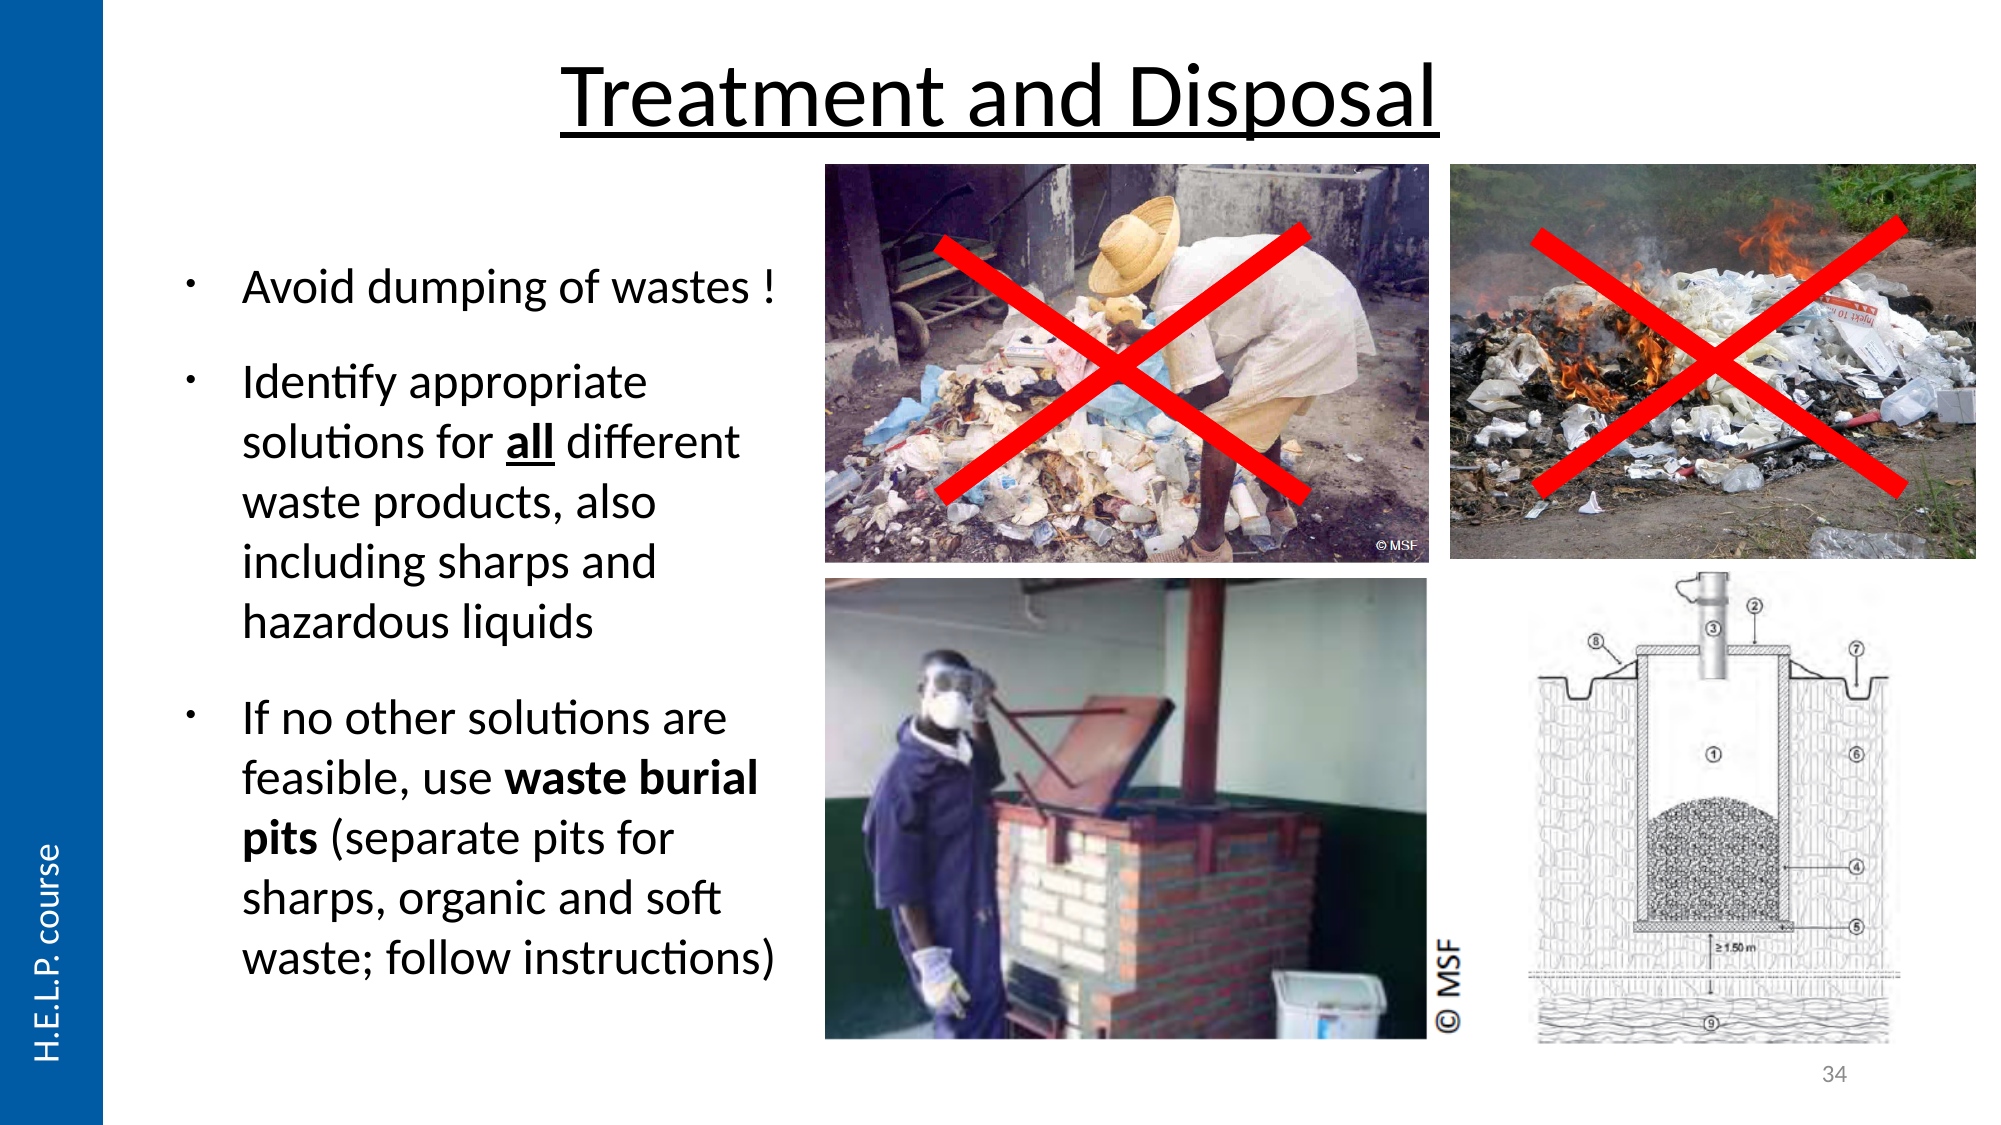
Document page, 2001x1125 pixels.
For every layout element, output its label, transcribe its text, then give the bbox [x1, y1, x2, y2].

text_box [1535, 235, 1903, 491]
picture [1450, 164, 1976, 559]
text_box Treatment and Disposal [137, 28, 1863, 165]
text_box Avoid dumping of wastes ! Identify appropriate solutions for all different waste products, also including sharps and hazardous liquids If no other solutions are feasible, use waste burial pits (separate pits for sharps, organic and soft waste; follow instructions) [170, 246, 826, 992]
picture [1516, 571, 1903, 1050]
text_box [938, 242, 1306, 498]
picture [825, 164, 1429, 563]
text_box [1537, 222, 1903, 235]
picture [825, 578, 1472, 1041]
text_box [940, 229, 1306, 242]
slide_number 34 [1412, 1042, 1863, 1103]
